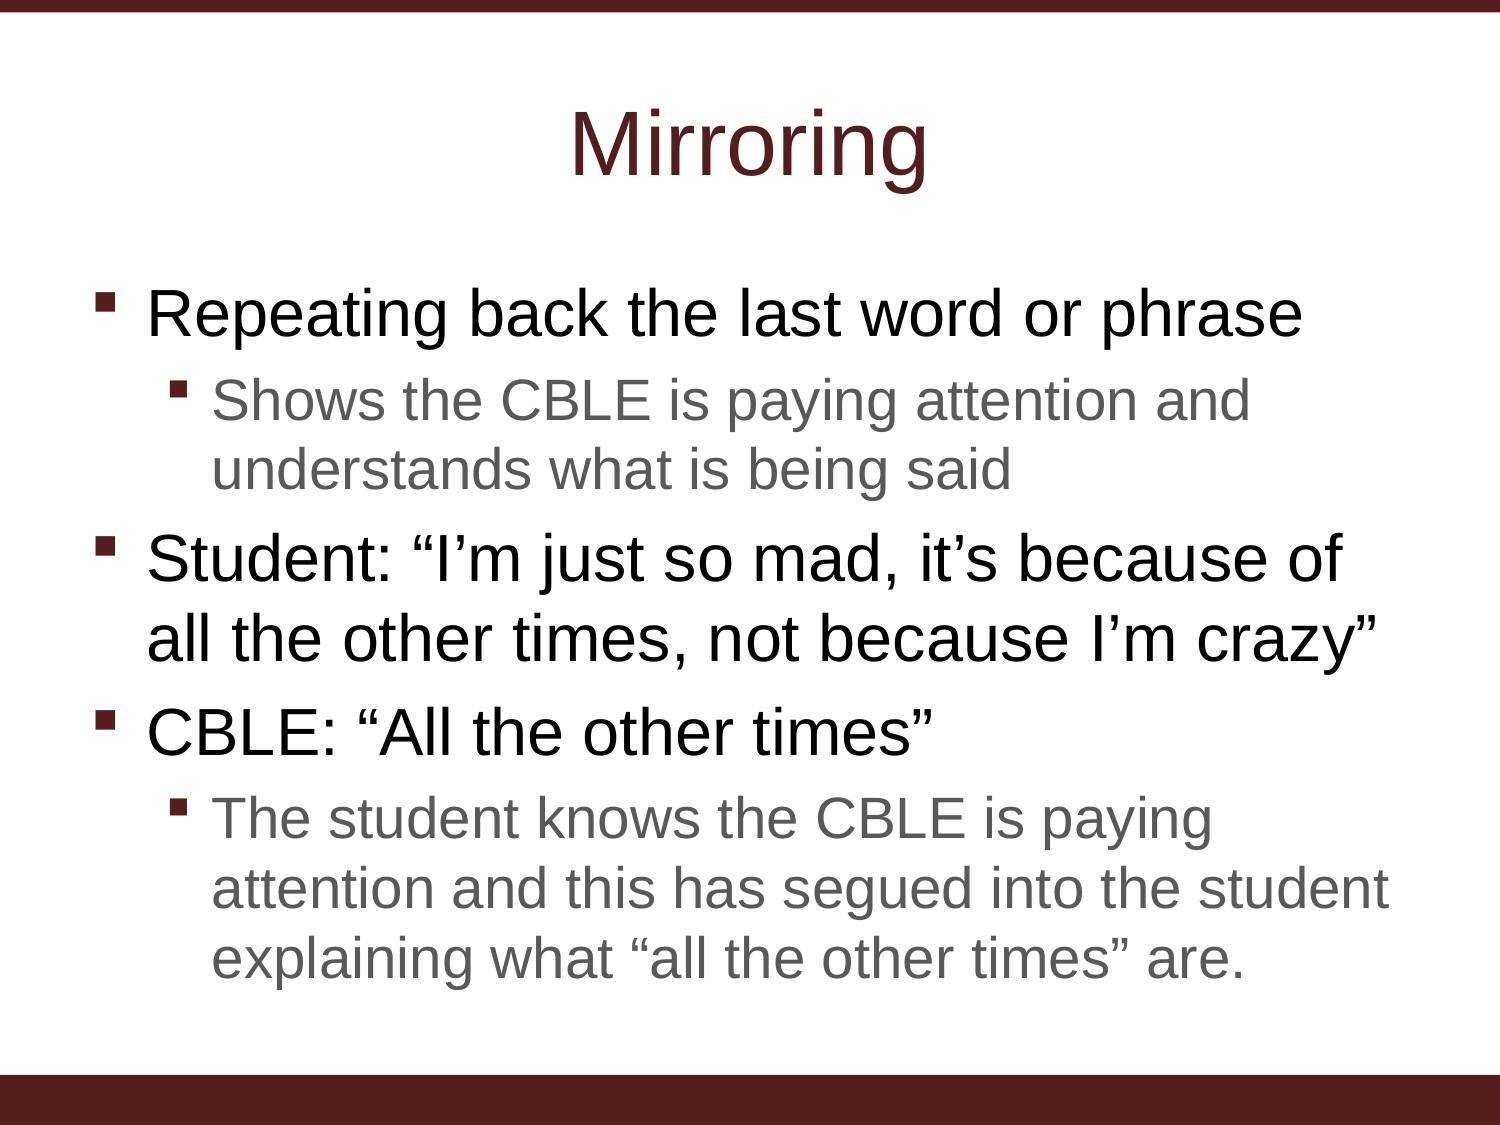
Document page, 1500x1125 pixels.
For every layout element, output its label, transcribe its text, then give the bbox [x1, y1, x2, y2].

title Mirroring [75, 45, 1425, 233]
list Repeating back the last word or phrase Shows the CBLE is paying attention and understands what is being said Student: “I’m just so mad, it’s because of all the other times, not because I’m crazy” CBLE: “All the other times” The student knows the CBLE is paying attention and this has segued into the student explaining what “all the other times” are. [75, 262, 1425, 1005]
